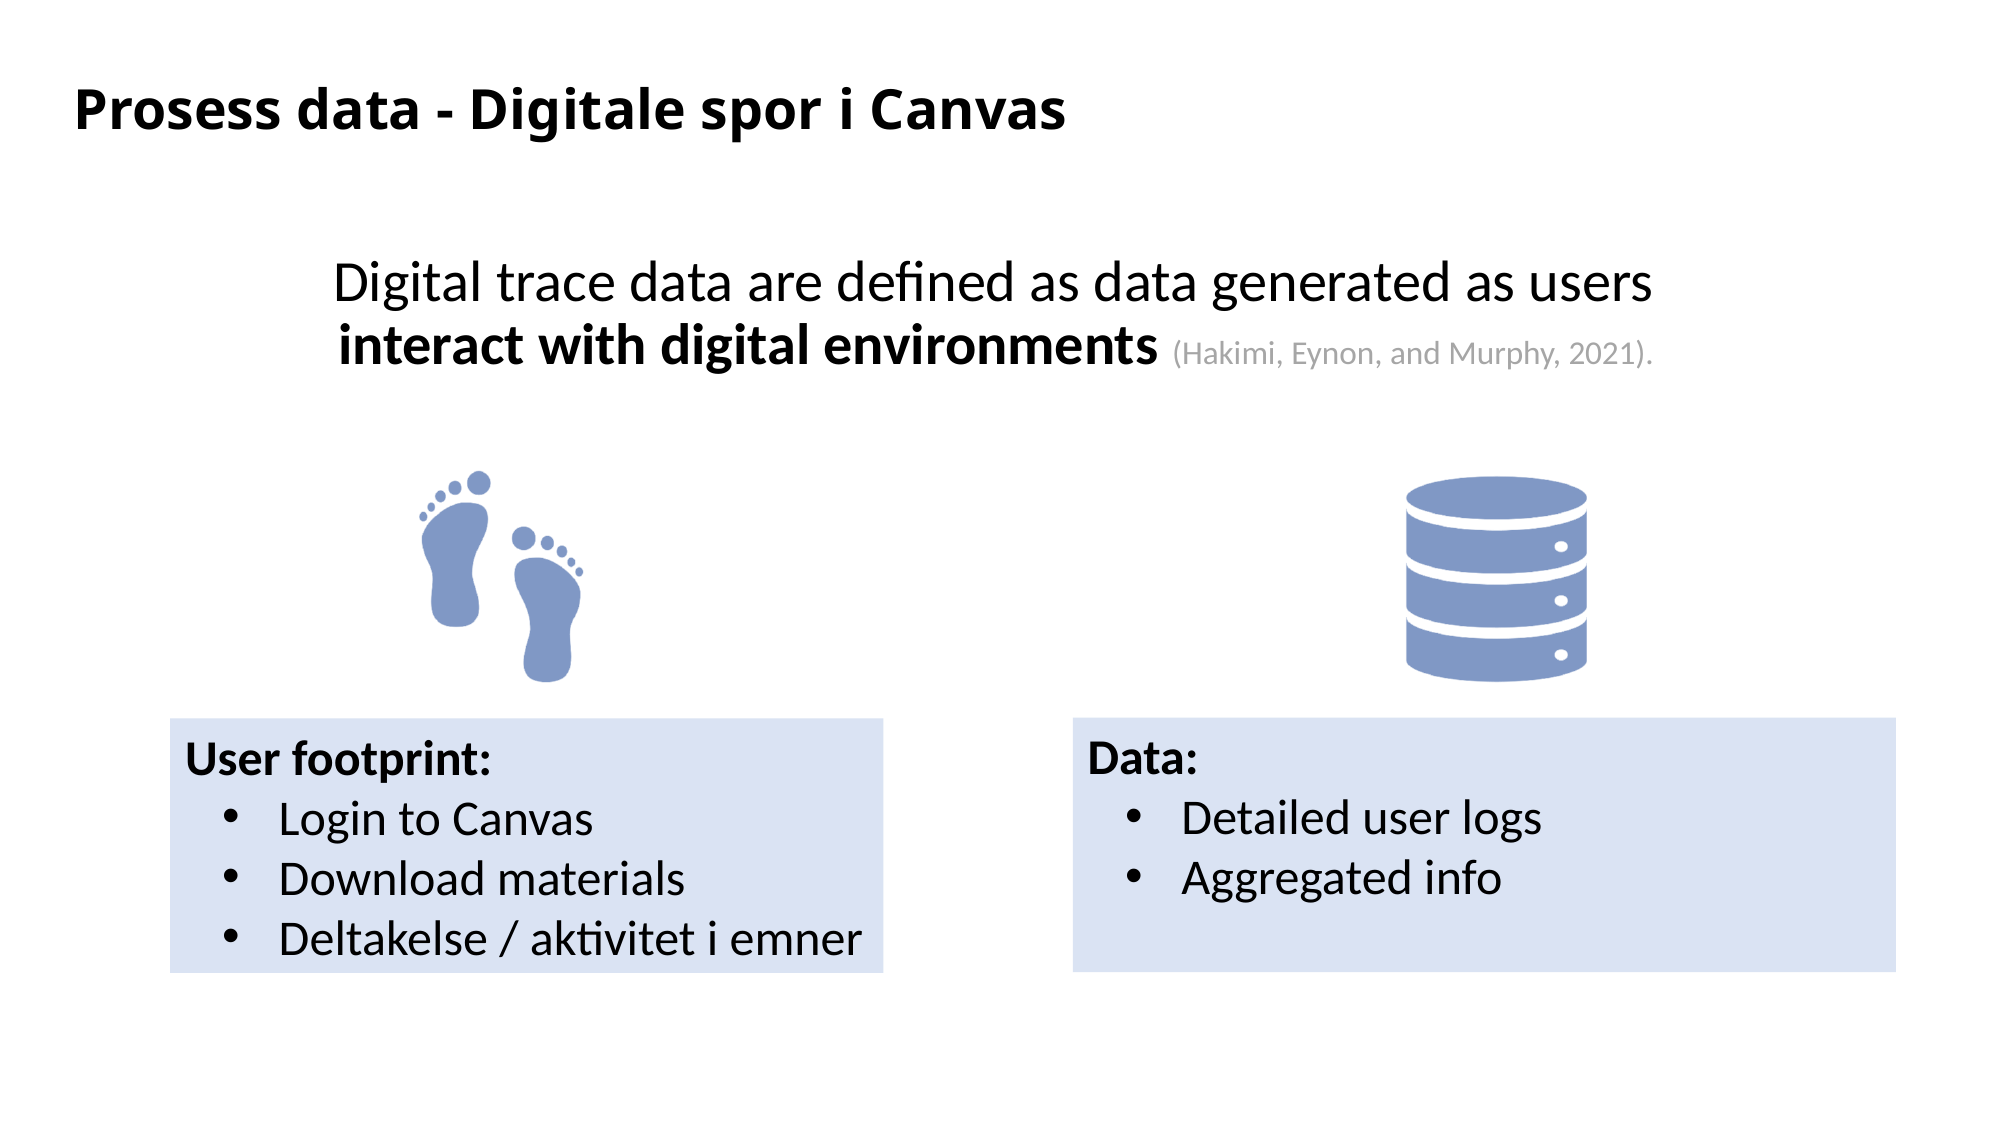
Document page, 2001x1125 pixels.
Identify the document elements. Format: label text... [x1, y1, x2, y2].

list Digital trace data are defined as data generated as users interact with digital environments (Hakimi, Eynon, and Murphy, 2021). [0, 251, 2000, 393]
title Prosess data - Digitale spor i Canvas [59, 59, 1246, 165]
picture [389, 458, 614, 686]
text_box User footprint: Login to Canvas Download materials Deltakelse / aktivitet i emner [170, 718, 884, 973]
picture [1386, 458, 1611, 686]
text_box Data: Detailed user logs Aggregated info [1072, 717, 1896, 973]
